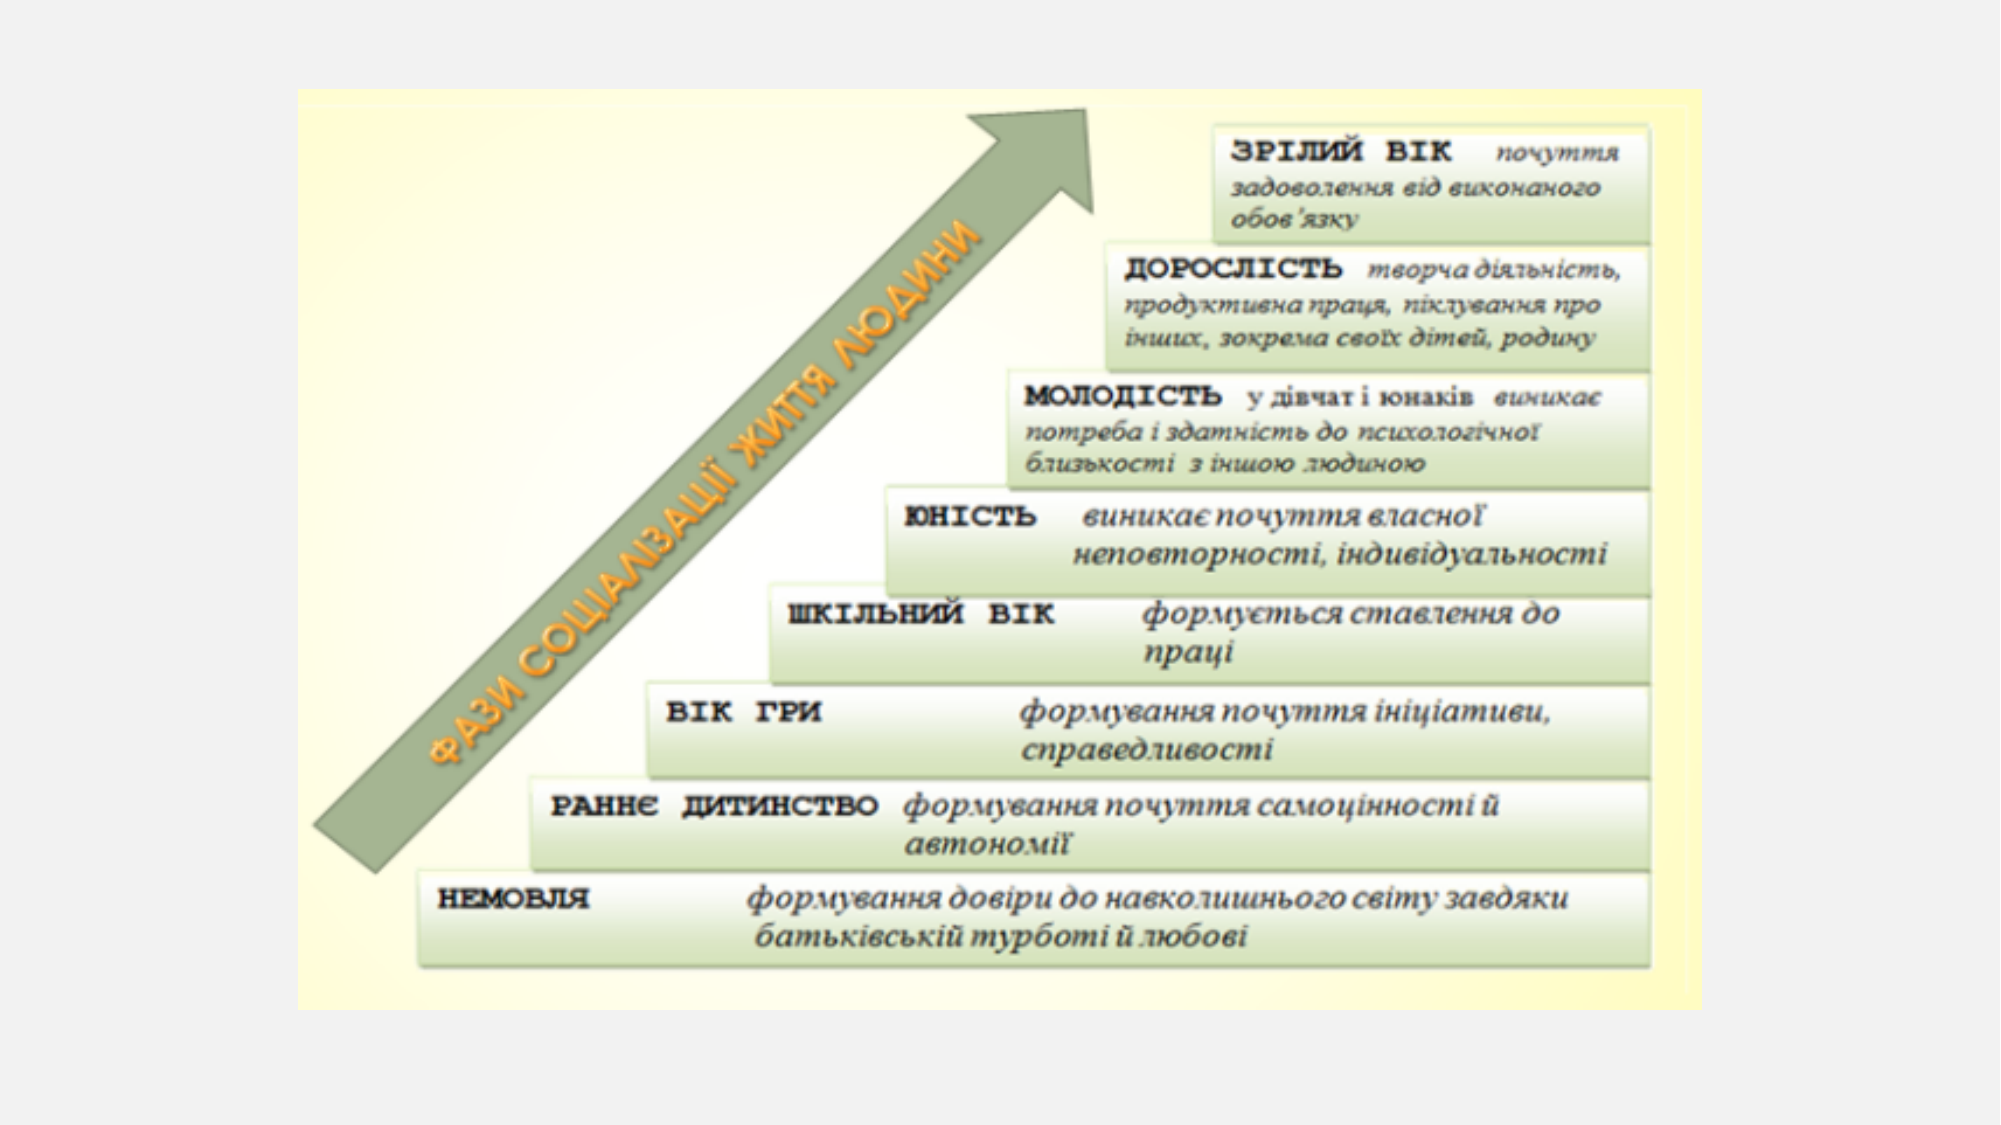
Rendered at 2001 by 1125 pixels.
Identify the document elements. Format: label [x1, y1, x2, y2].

picture [298, 89, 1702, 1010]
